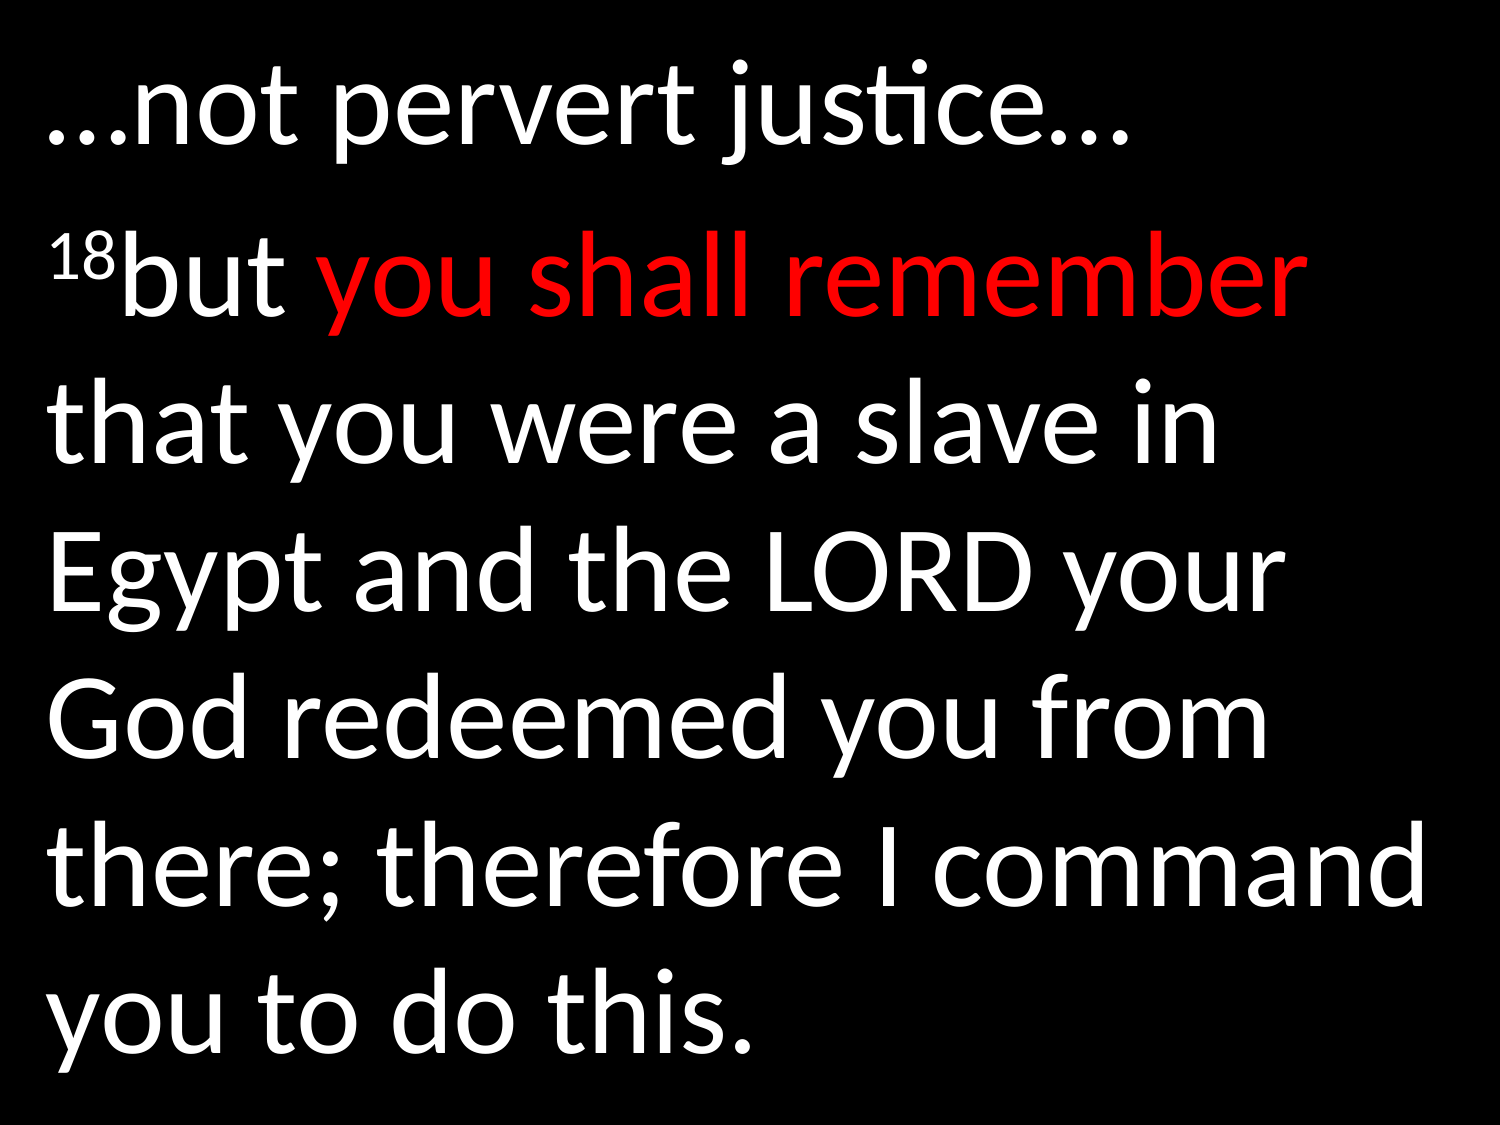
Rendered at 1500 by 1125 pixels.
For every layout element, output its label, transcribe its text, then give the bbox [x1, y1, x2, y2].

list …not pervert justice… 18but you shall remember that you were a slave in Egypt and the LORD your God redeemed you from there; therefore I command you to do this. [30, 13, 1473, 1109]
